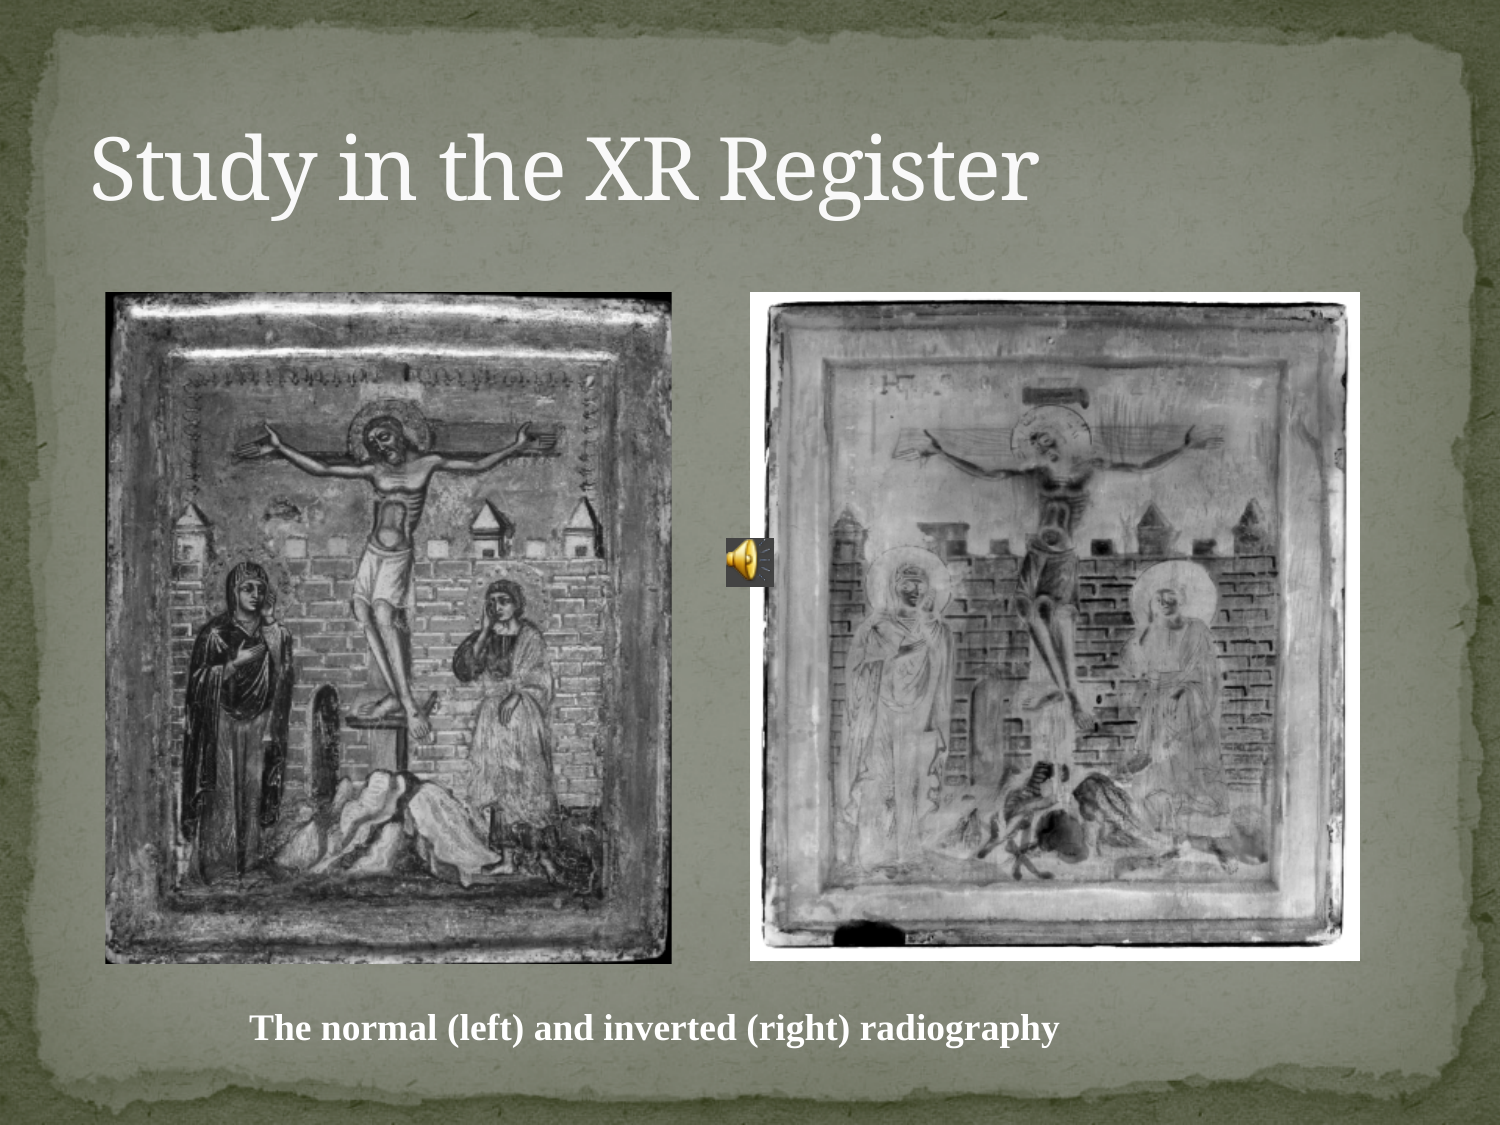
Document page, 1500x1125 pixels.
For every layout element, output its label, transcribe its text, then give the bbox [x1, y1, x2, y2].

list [108, 295, 670, 962]
text_box The normal (left) and inverted (right) radiography [234, 996, 1219, 1056]
picture [725, 292, 1360, 961]
title Study in the XR Register [74, 24, 1425, 225]
